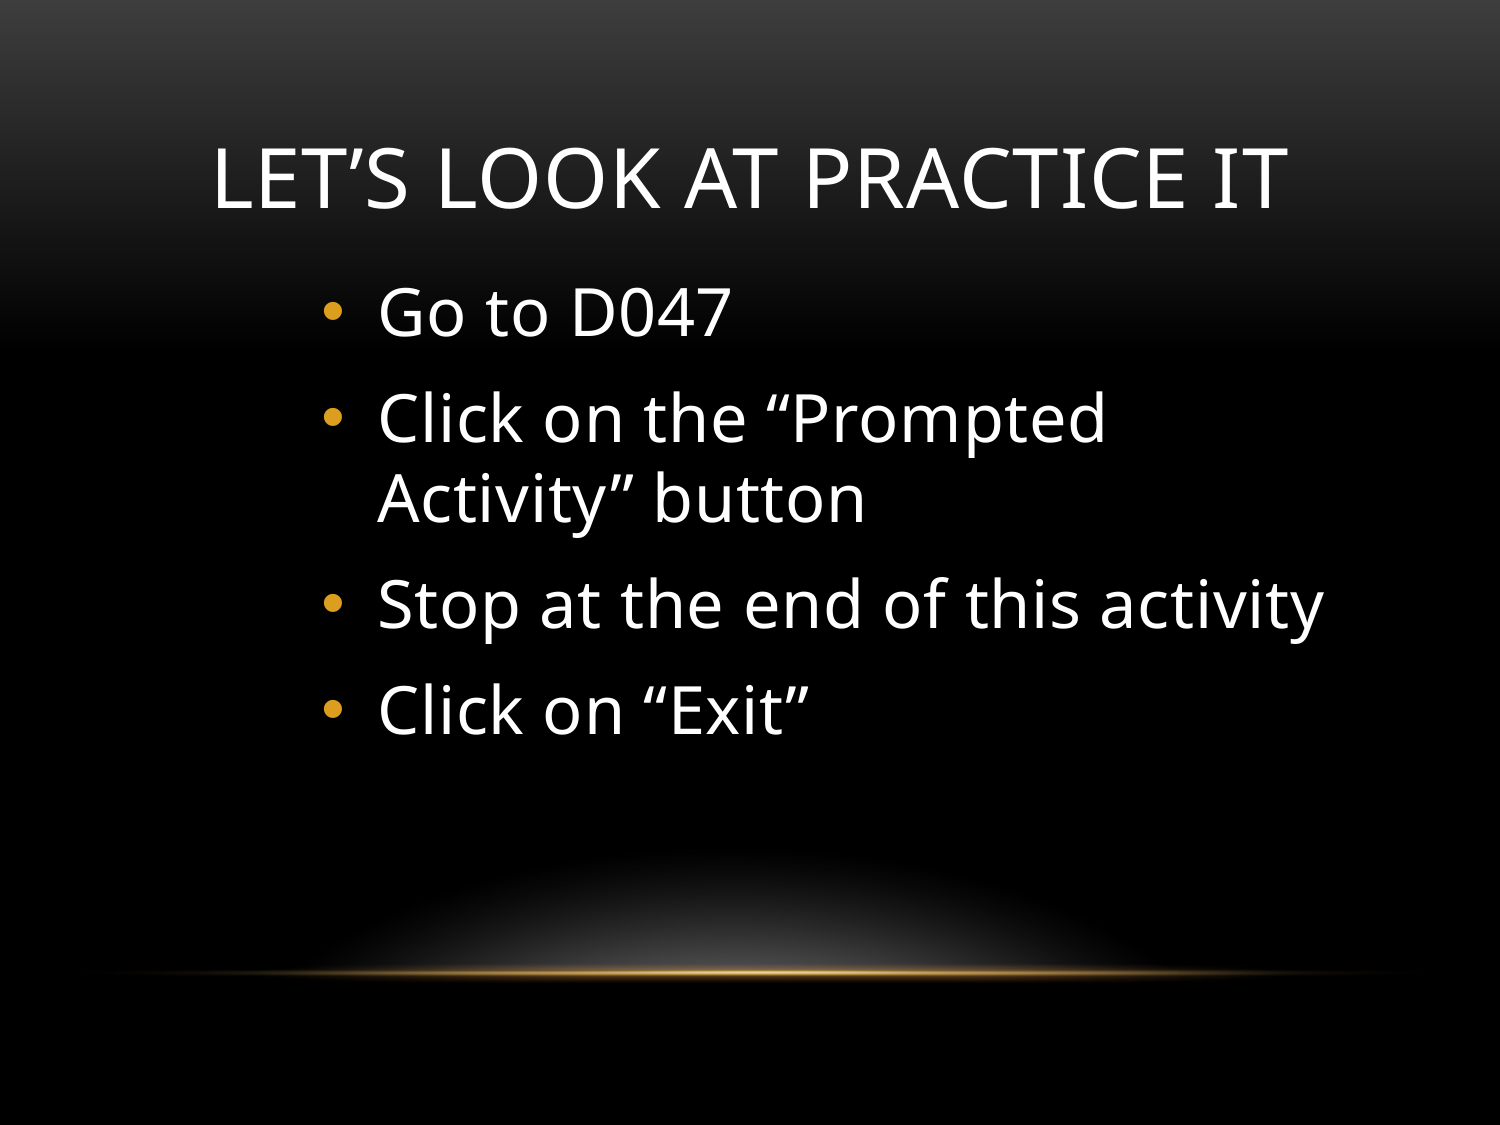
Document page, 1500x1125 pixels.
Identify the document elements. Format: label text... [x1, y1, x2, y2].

list Go to D047 Click on the “Prompted Activity” button Stop at the end of this activity Click on “Exit” [306, 262, 1400, 938]
picture [0, 0, 1500, 1125]
title Let’s Look at Practice It [99, 45, 1400, 233]
